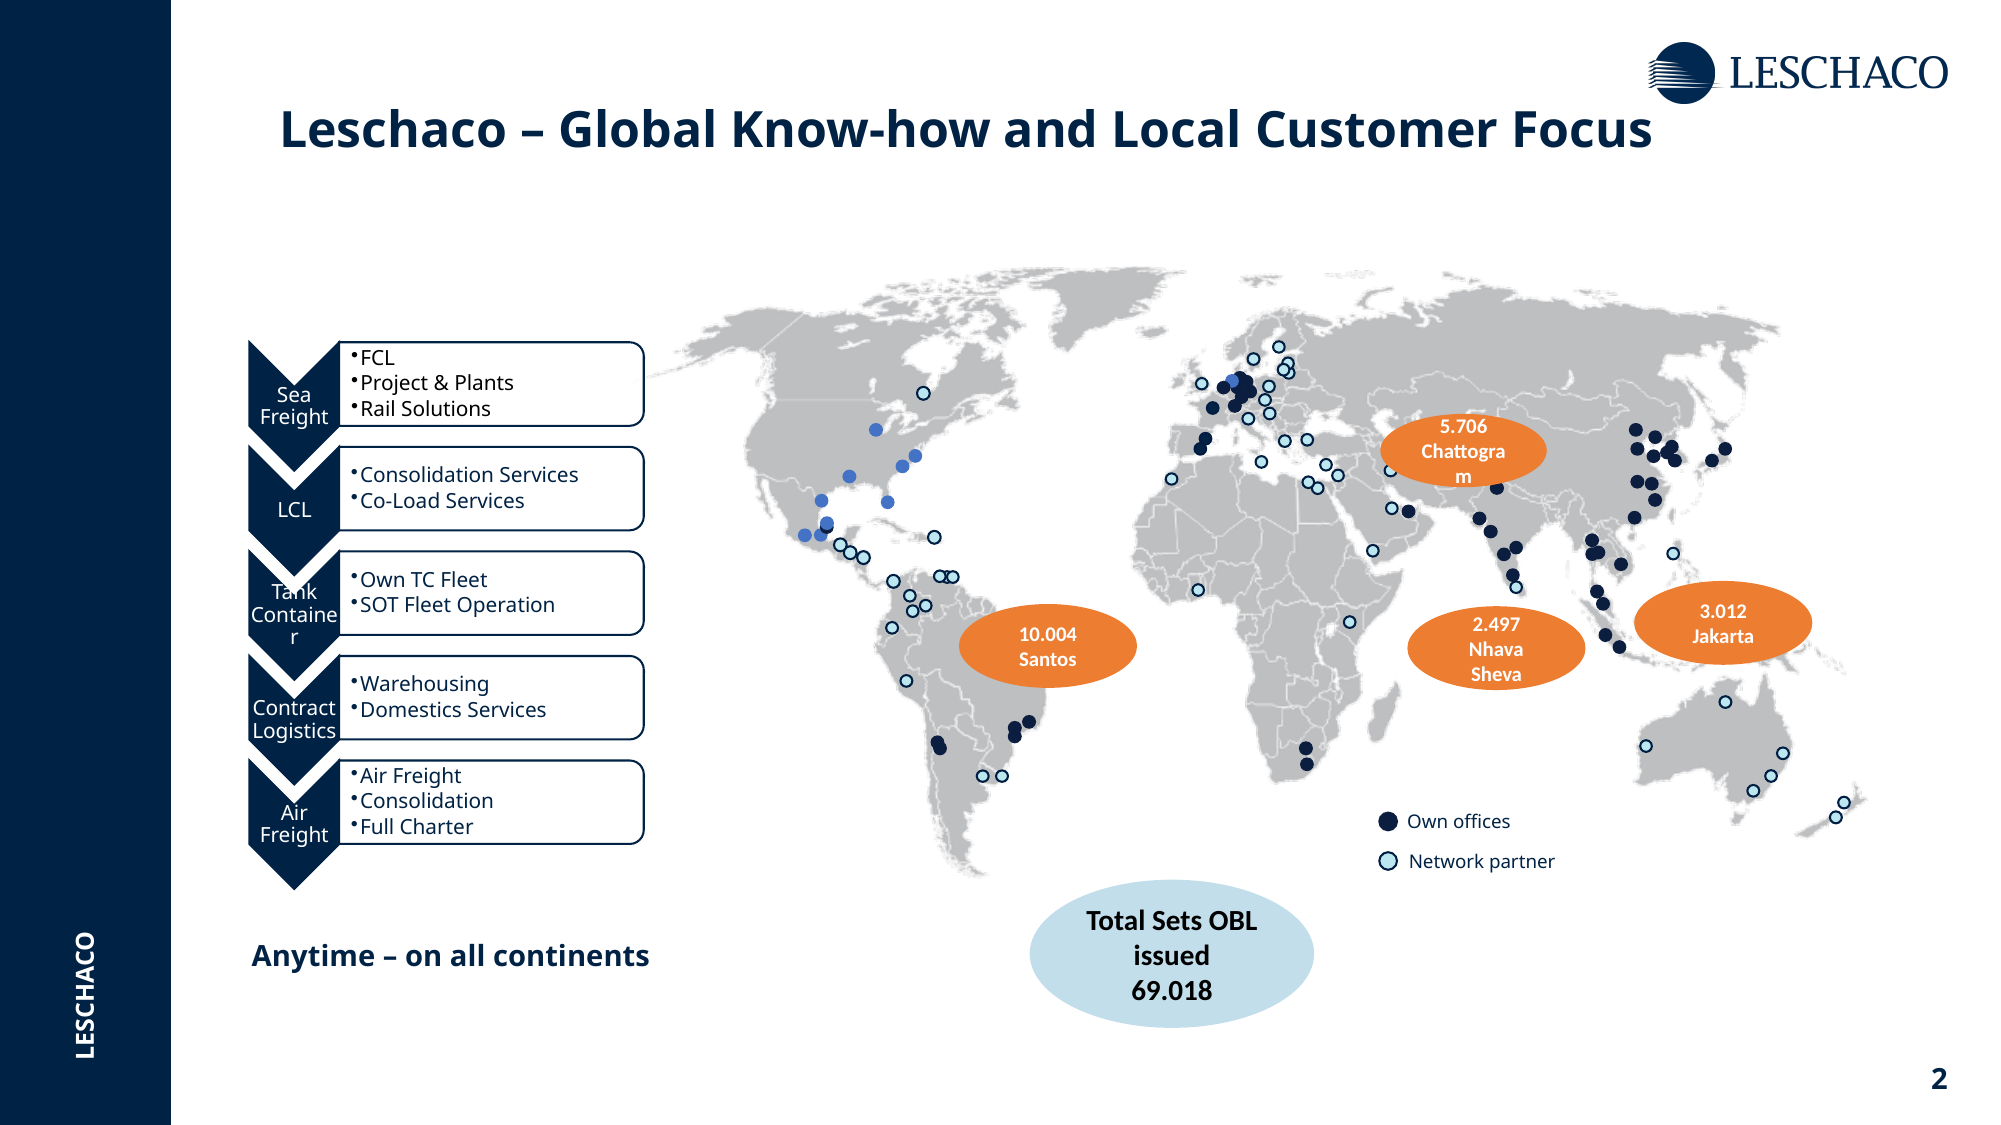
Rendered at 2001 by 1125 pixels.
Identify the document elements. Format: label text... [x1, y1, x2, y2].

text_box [631, 266, 1868, 930]
text_box LESCHACO [61, 213, 107, 1076]
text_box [249, 341, 644, 890]
text_box Leschaco – Global Know-how and Local Customer Focus [264, 89, 1845, 165]
text_box Total Sets OBL issued 69.018 [1028, 930, 1316, 1029]
slide_number 2 [1512, 1050, 1963, 1111]
text_box Anytime – on all continents [249, 929, 713, 980]
text_box [0, 0, 172, 1125]
picture [1648, 42, 1957, 104]
